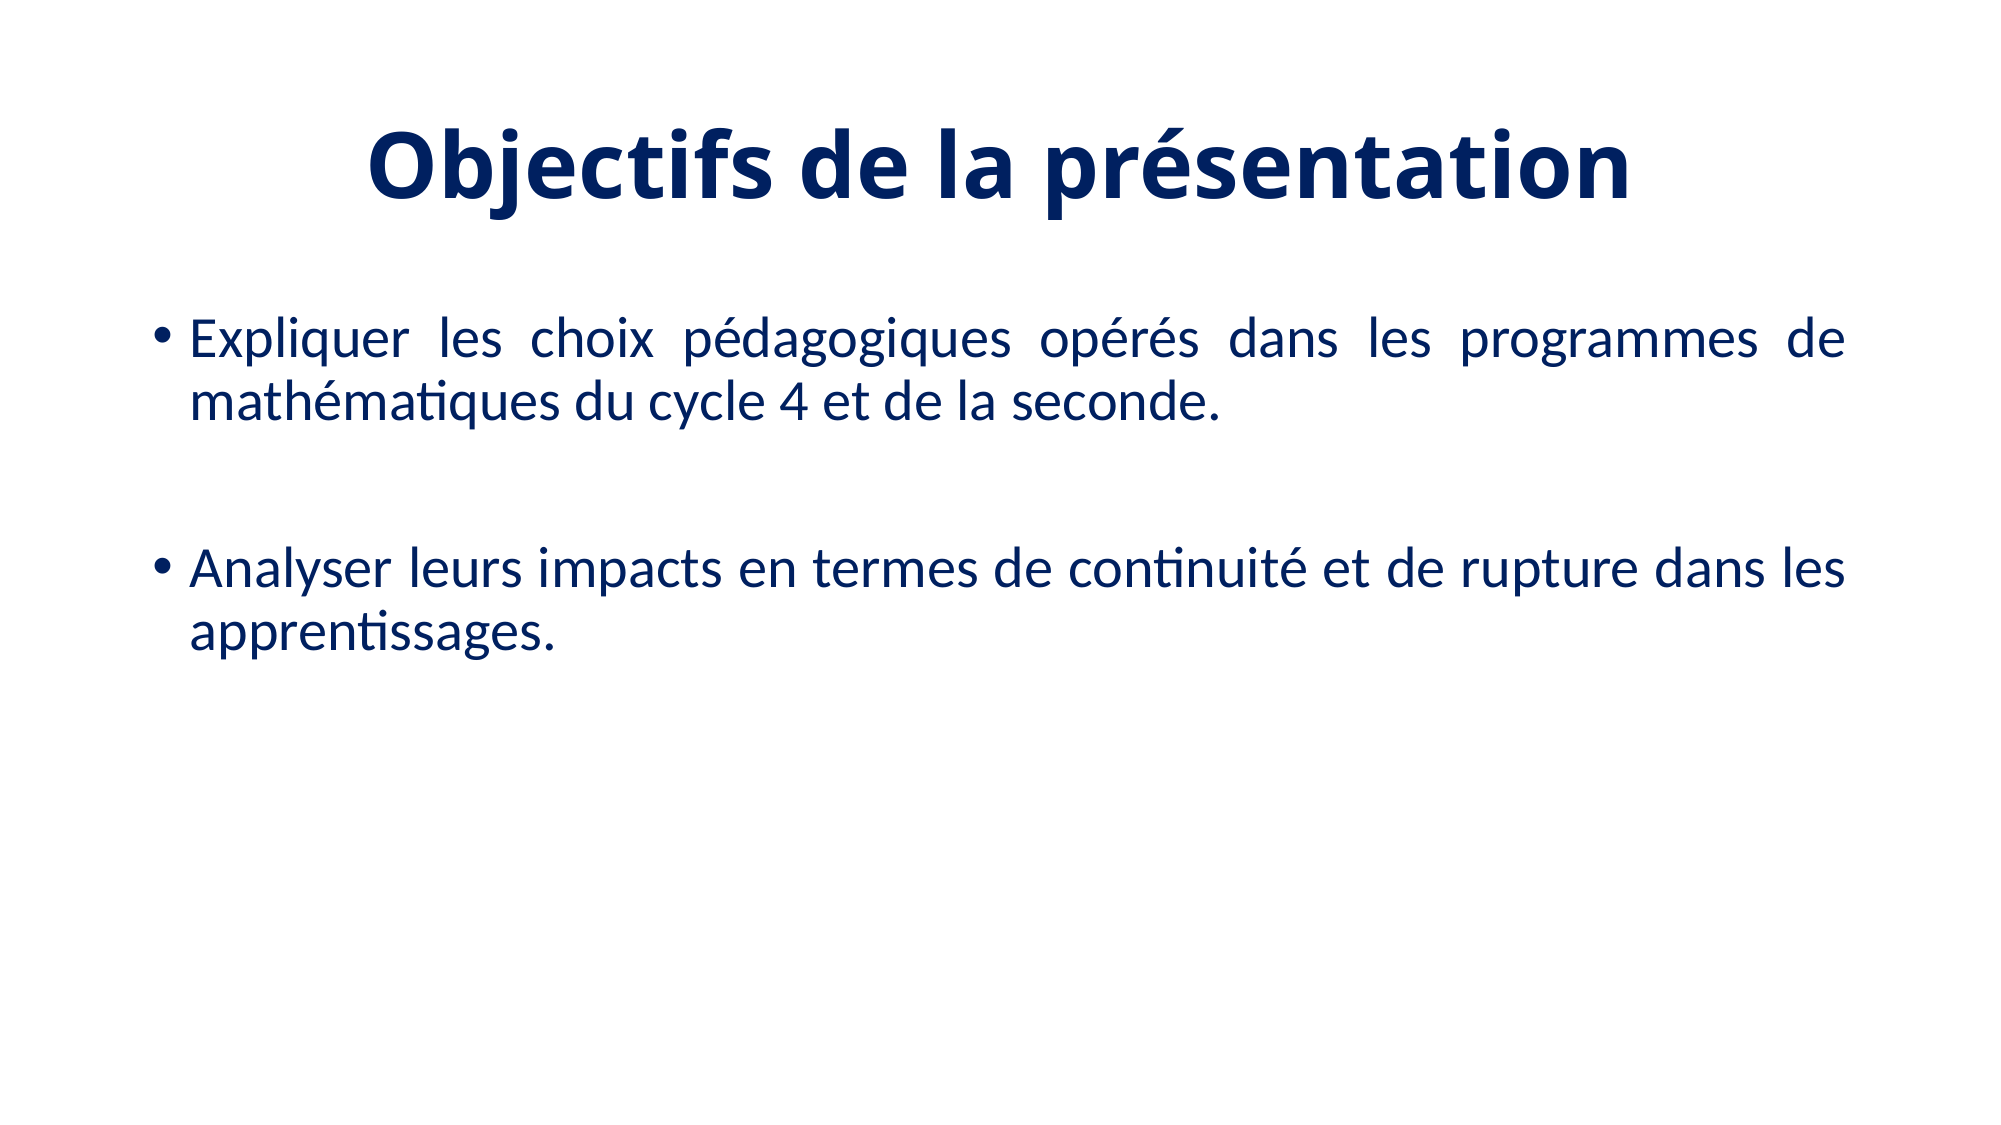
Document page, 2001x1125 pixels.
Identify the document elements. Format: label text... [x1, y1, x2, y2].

list Expliquer les choix pédagogiques opérés dans les programmes de mathématiques du cycle 4 et de la seconde. Analyser leurs impacts en termes de continuité et de rupture dans les apprentissages. [137, 299, 1863, 1014]
title Objectifs de la présentation [137, 59, 1863, 278]
